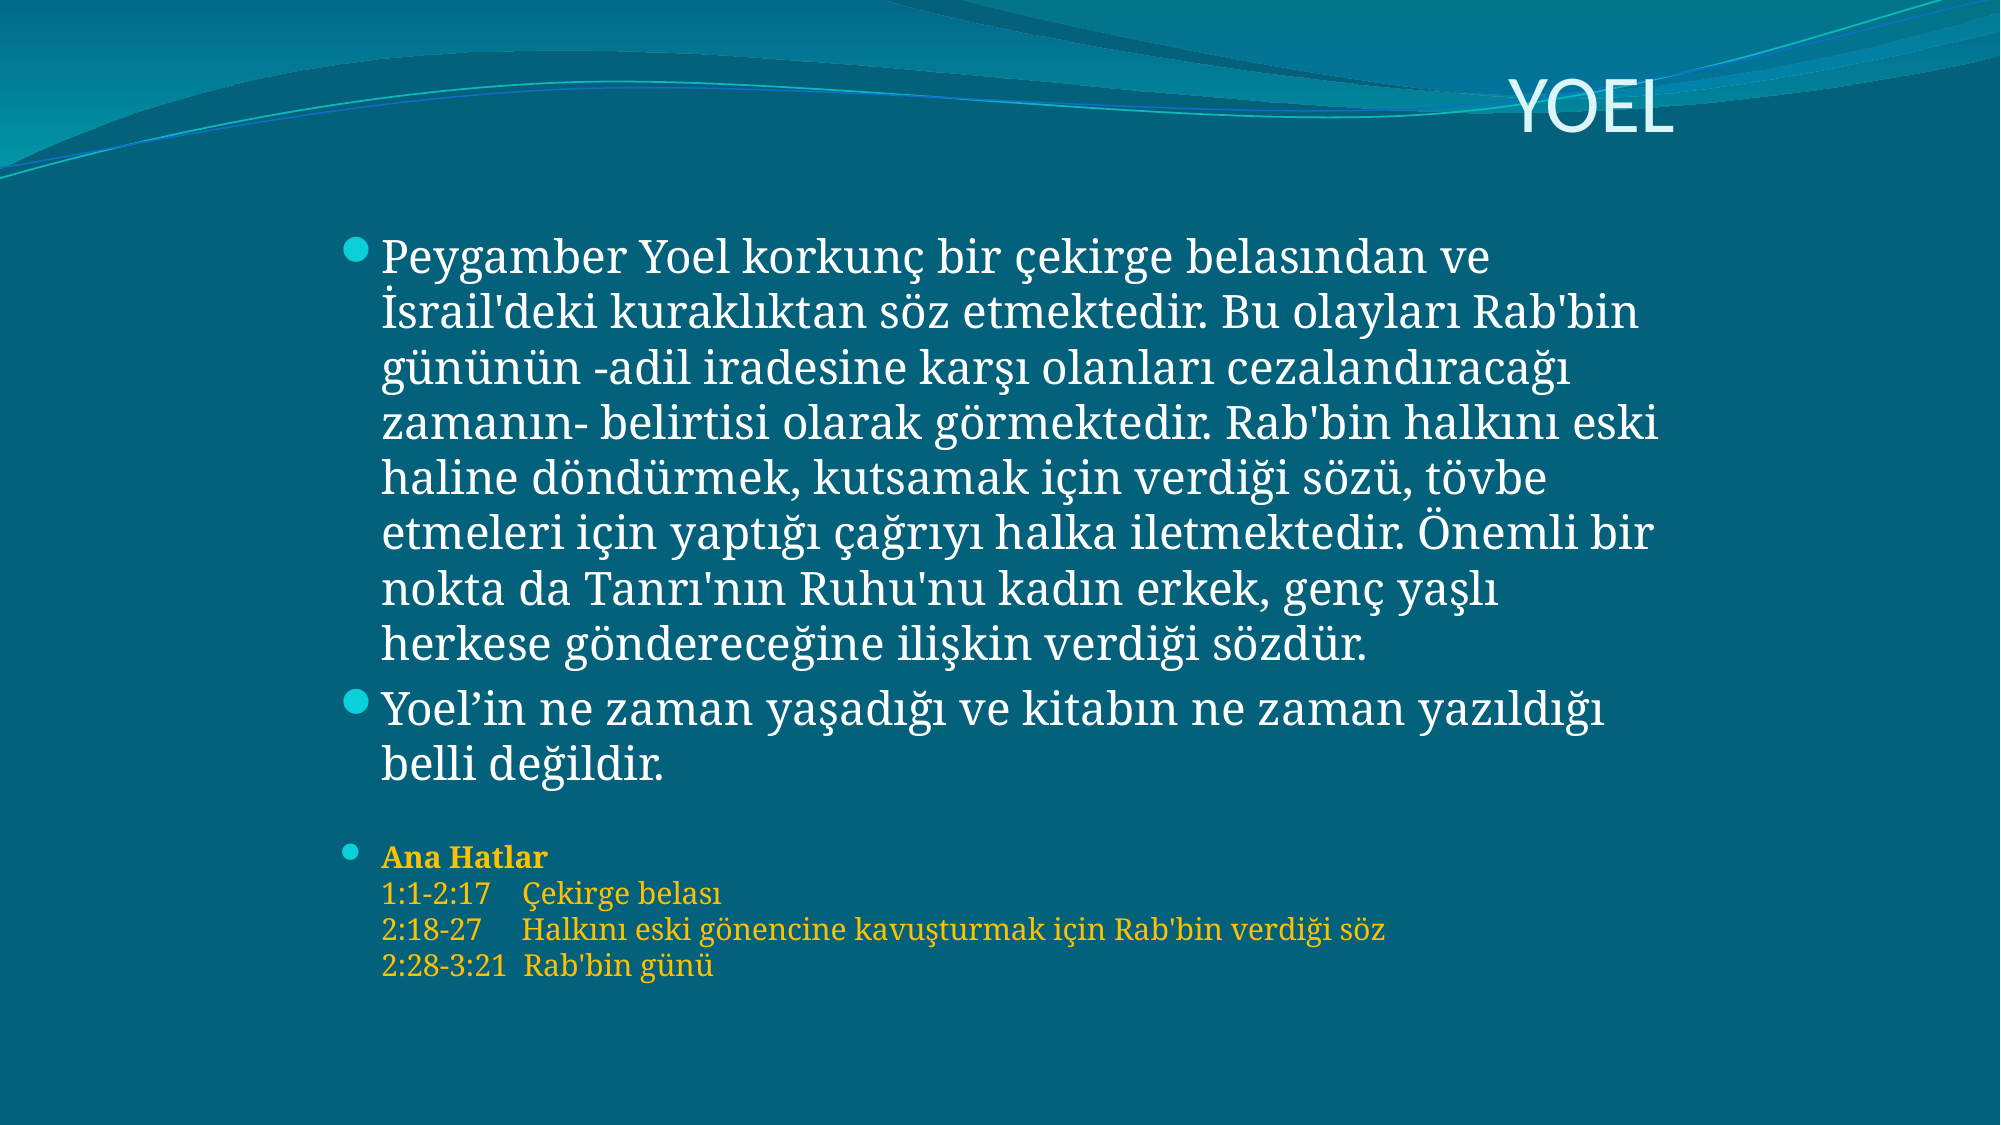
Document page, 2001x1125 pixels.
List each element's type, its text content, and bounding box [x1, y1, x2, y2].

list Peygamber Yoel korkunç bir çekirge belasından ve İsrail'deki kuraklıktan söz etmektedir. Bu olayları Rab'bin gününün -adil iradesine karşı olanları cezalandıracağı zamanın- belirtisi olarak görmektedir. Rab'bin halkını eski haline döndürmek, kutsamak için verdiği sözü, tövbe etmeleri için yaptığı çağrıyı halka iletmektedir. Önemli bir nokta da Tanrı'nın Ruhu'nu kadın erkek, genç yaşlı herkese göndereceğine ilişkin verdiği sözdür. Yoel’in ne zaman yaşadığı ve kitabın ne zaman yazıldığı belli değildir. Ana Hatlar 1:1-2:17 Çekirge belası 2:18-27 Halkını eski gönencine kavuşturmak için Rab'bin verdiği söz 2:28-3:21 Rab'bin günü [324, 219, 1675, 1038]
title YOEL [324, 42, 1675, 149]
